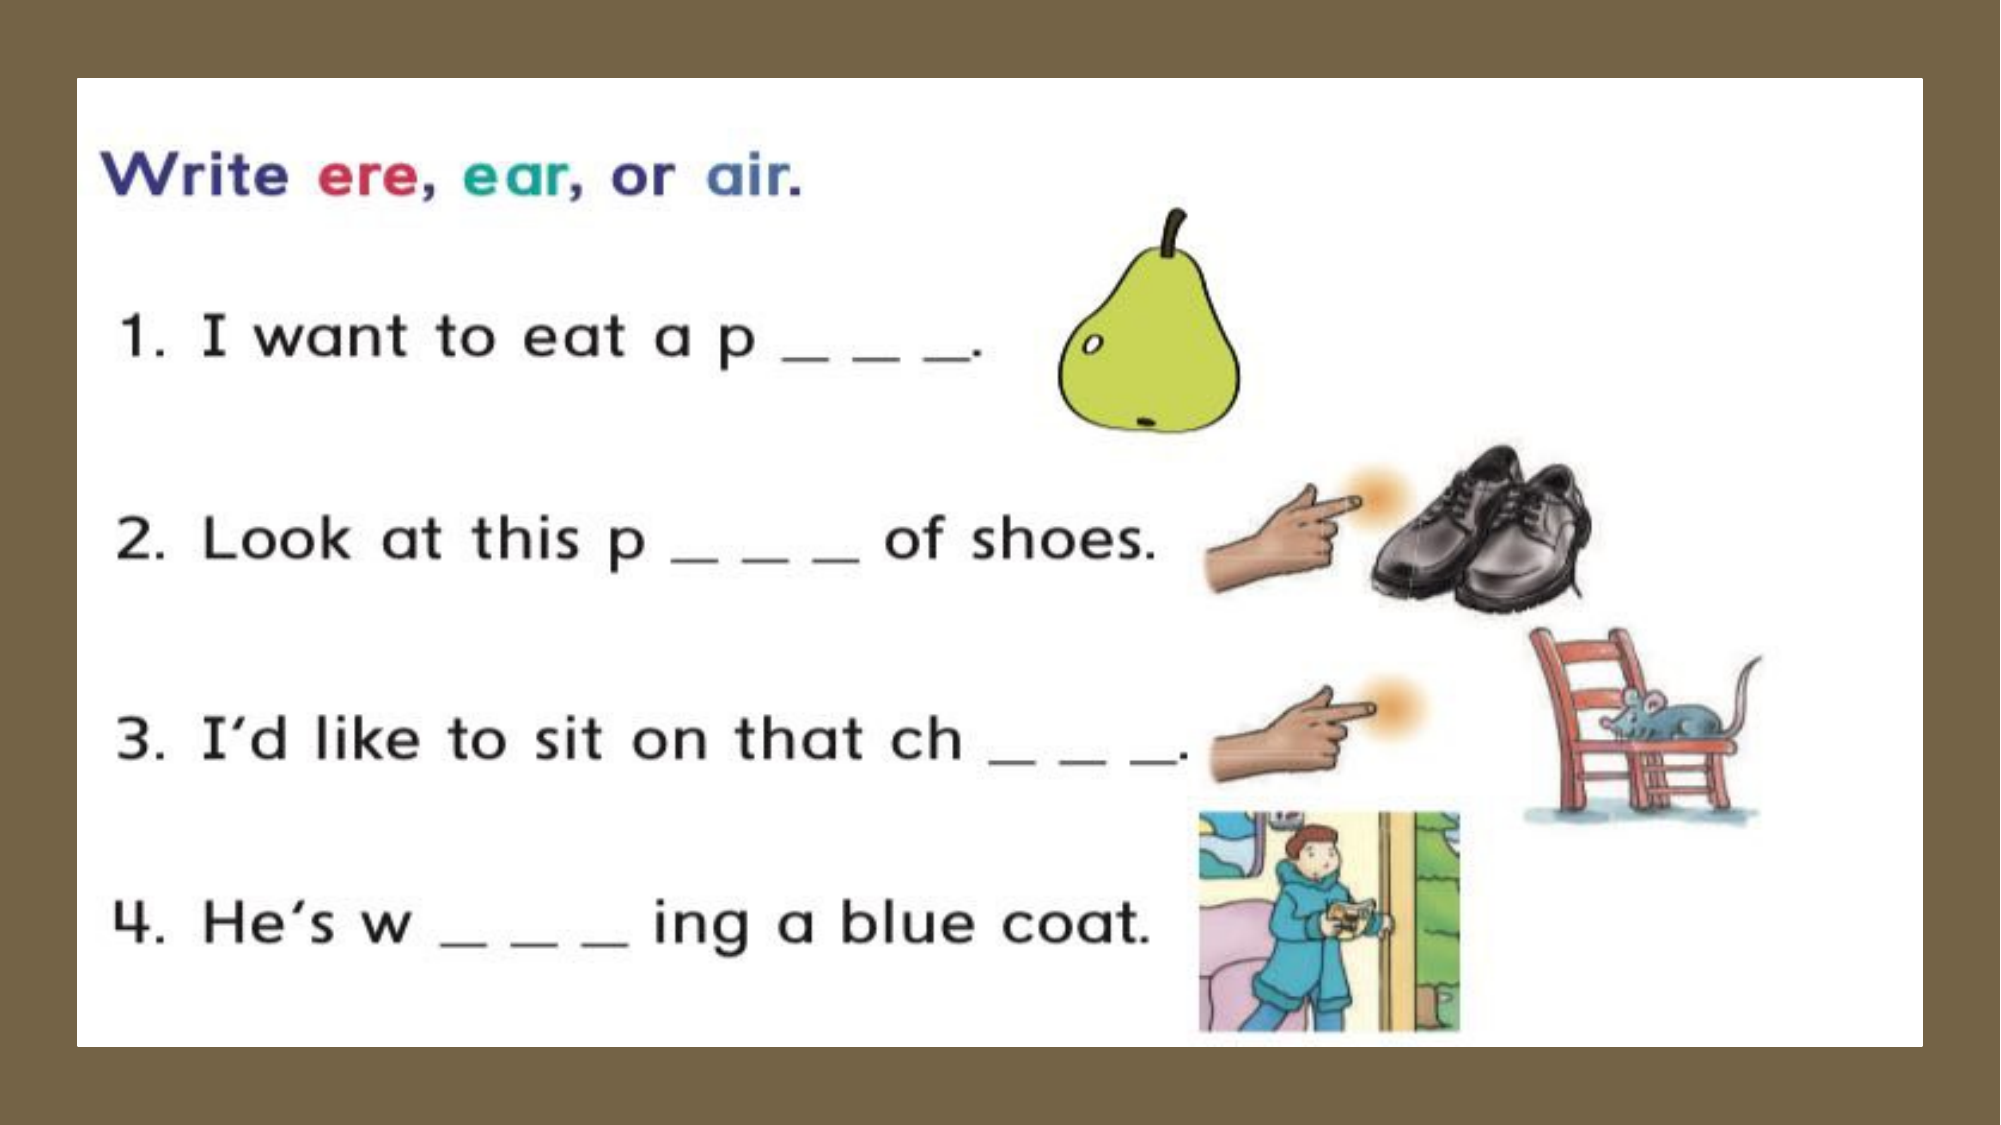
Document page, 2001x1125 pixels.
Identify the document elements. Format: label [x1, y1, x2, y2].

picture [78, 95, 1908, 1047]
text_box [77, 78, 1923, 1047]
text_box [0, 0, 2000, 1125]
